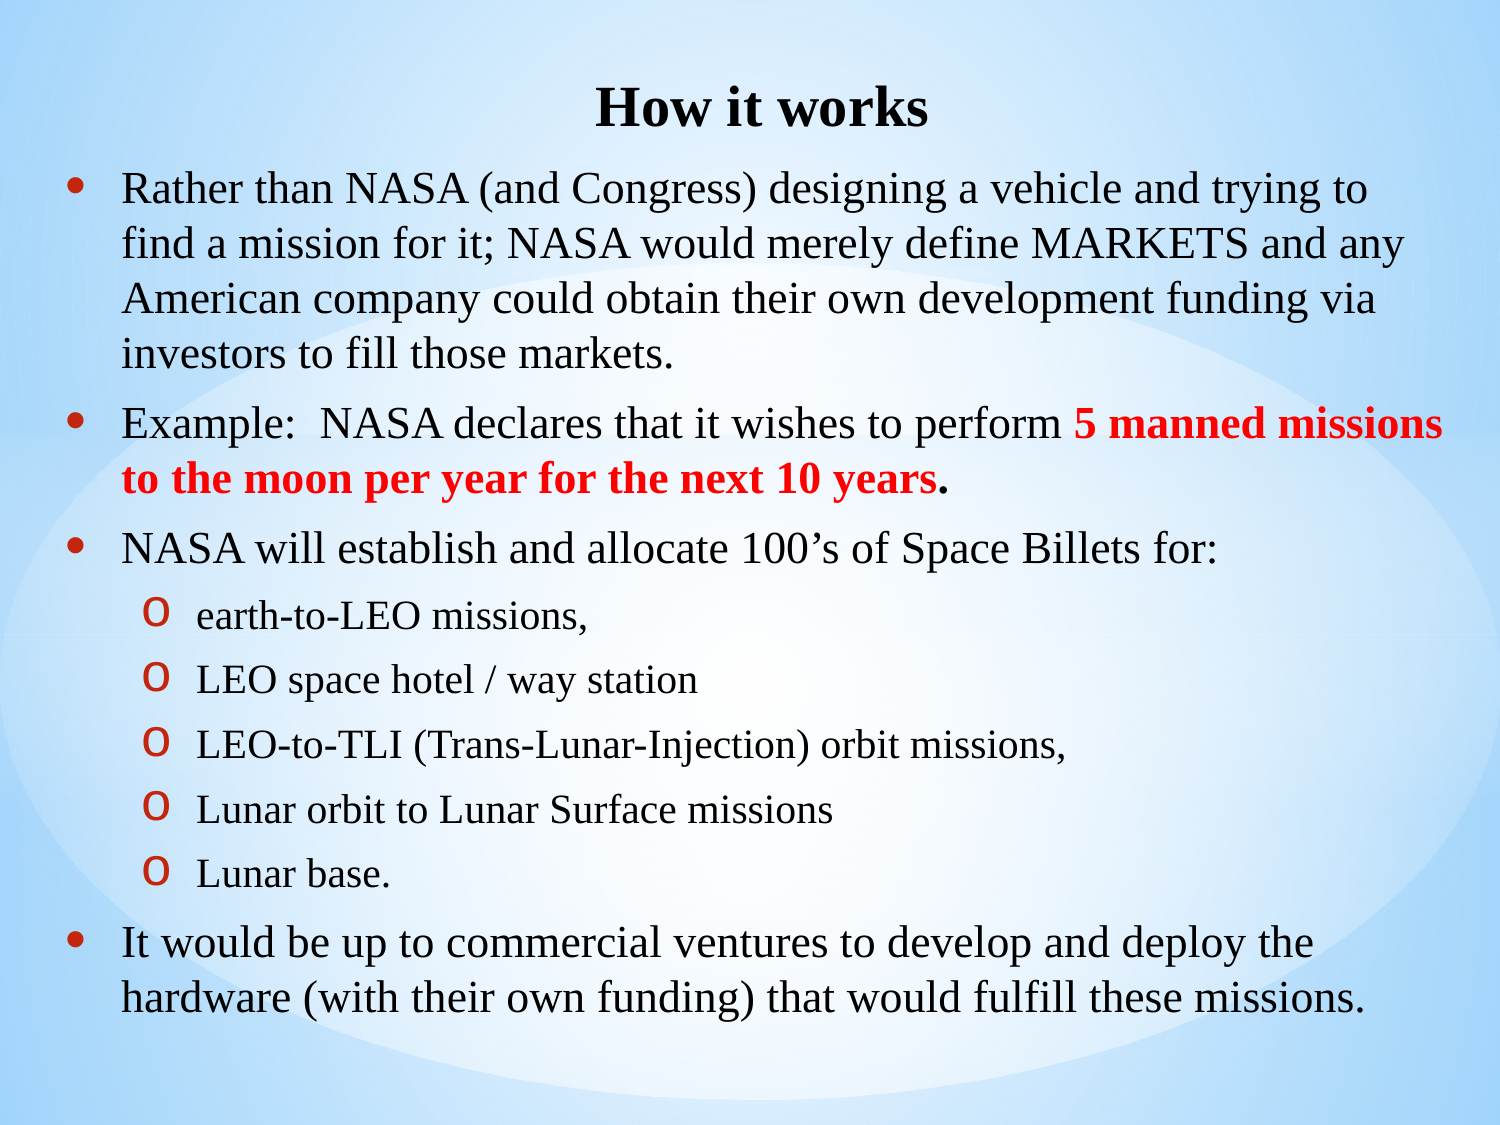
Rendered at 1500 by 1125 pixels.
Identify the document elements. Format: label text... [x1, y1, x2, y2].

title How it works [99, 50, 1425, 175]
subtitle Rather than NASA (and Congress) designing a vehicle and trying to find a mission for it; NASA would merely define MARKETS and any American company could obtain their own development funding via investors to fill those markets. Example: NASA declares that it wishes to perform 5 manned missions to the moon per year for the next 10 years. NASA will establish and allocate 100’s of Space Billets for: earth-to-LEO missions, LEO space hotel / way station LEO-to-TLI (Trans-Lunar-Injection) orbit missions, Lunar orbit to Lunar Surface missions Lunar base. It would be up to commercial ventures to develop and deploy the hardware (with their own funding) that would fulfill these missions. [50, 149, 1463, 1088]
